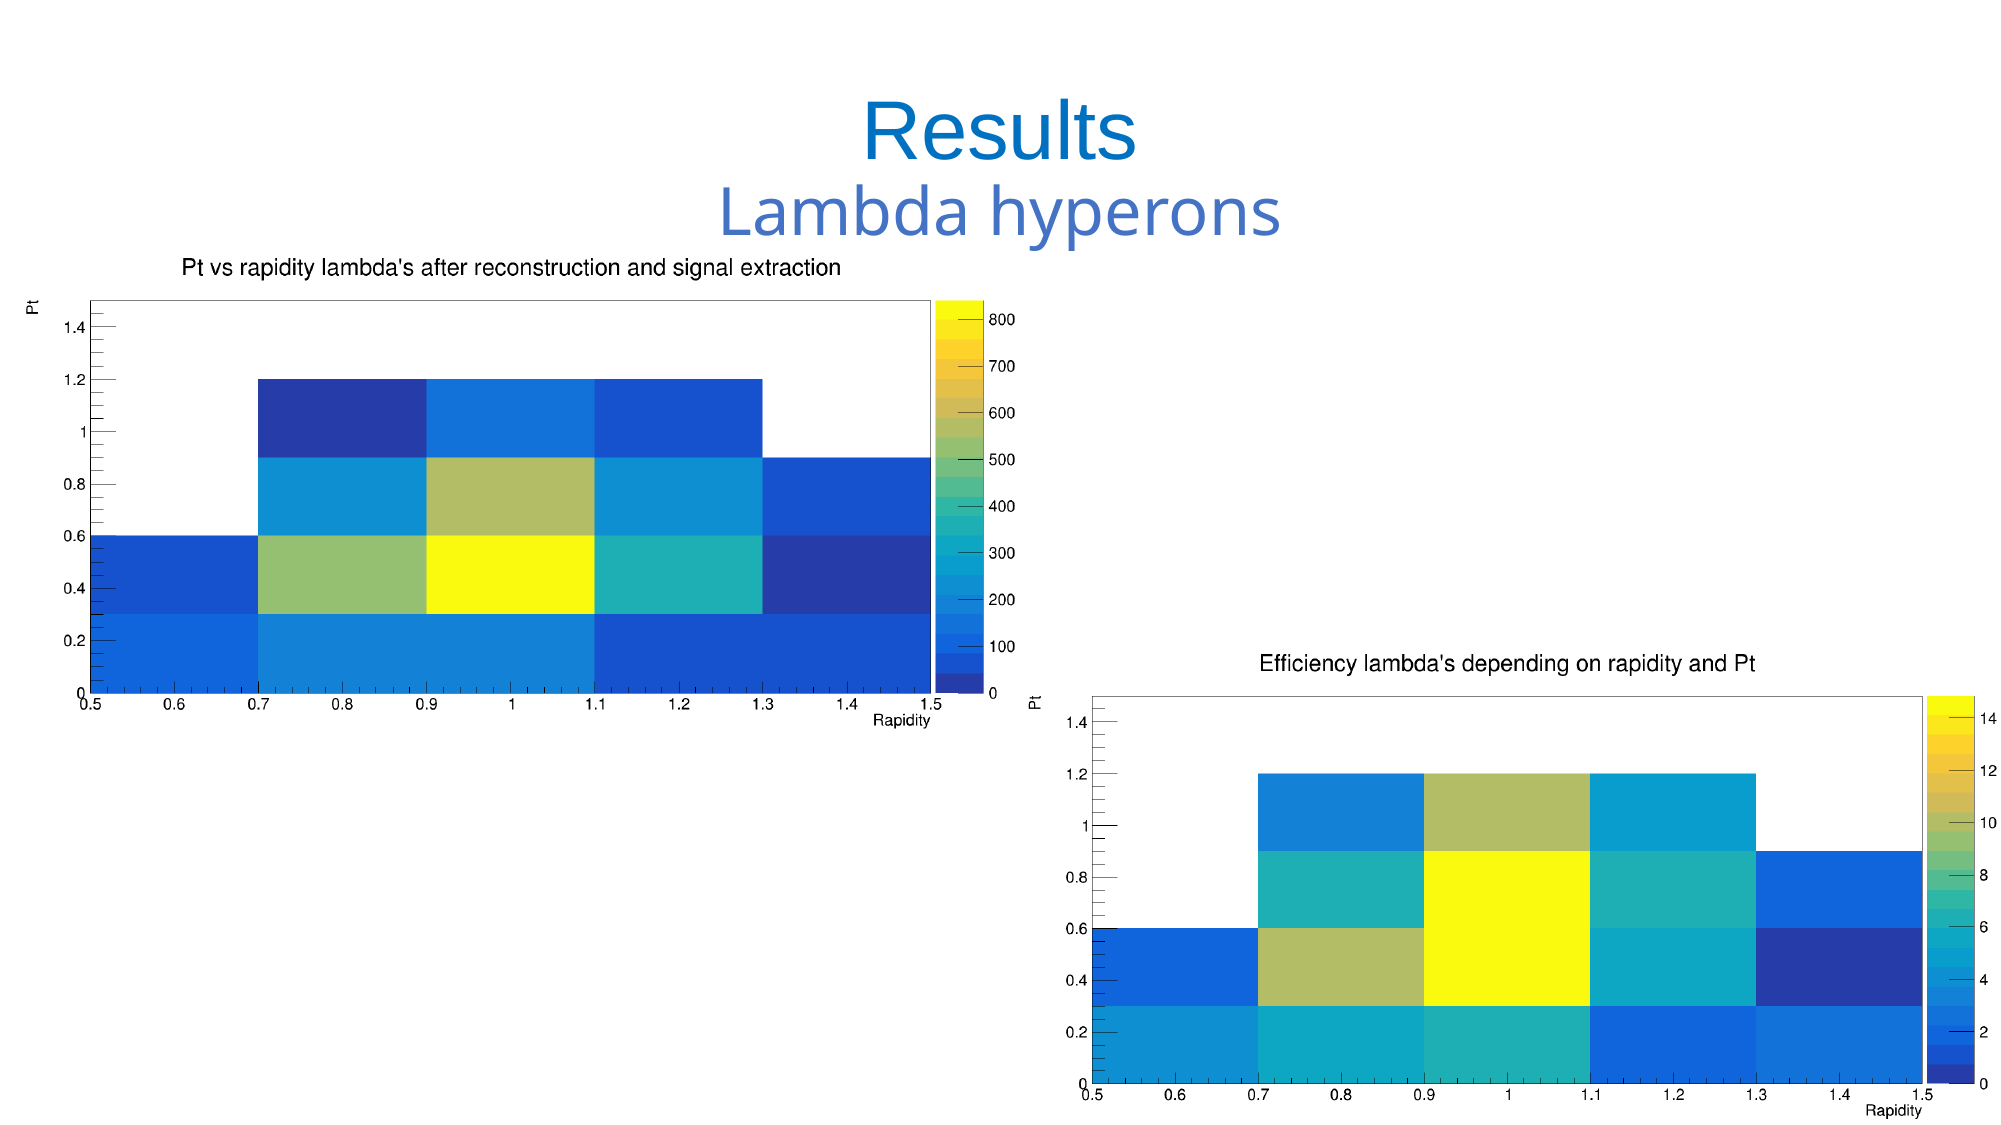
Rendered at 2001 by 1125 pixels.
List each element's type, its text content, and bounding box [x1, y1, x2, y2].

title Results Lambda hyperons [137, 59, 1863, 278]
picture [1022, 651, 2000, 1125]
picture [17, 255, 1018, 729]
